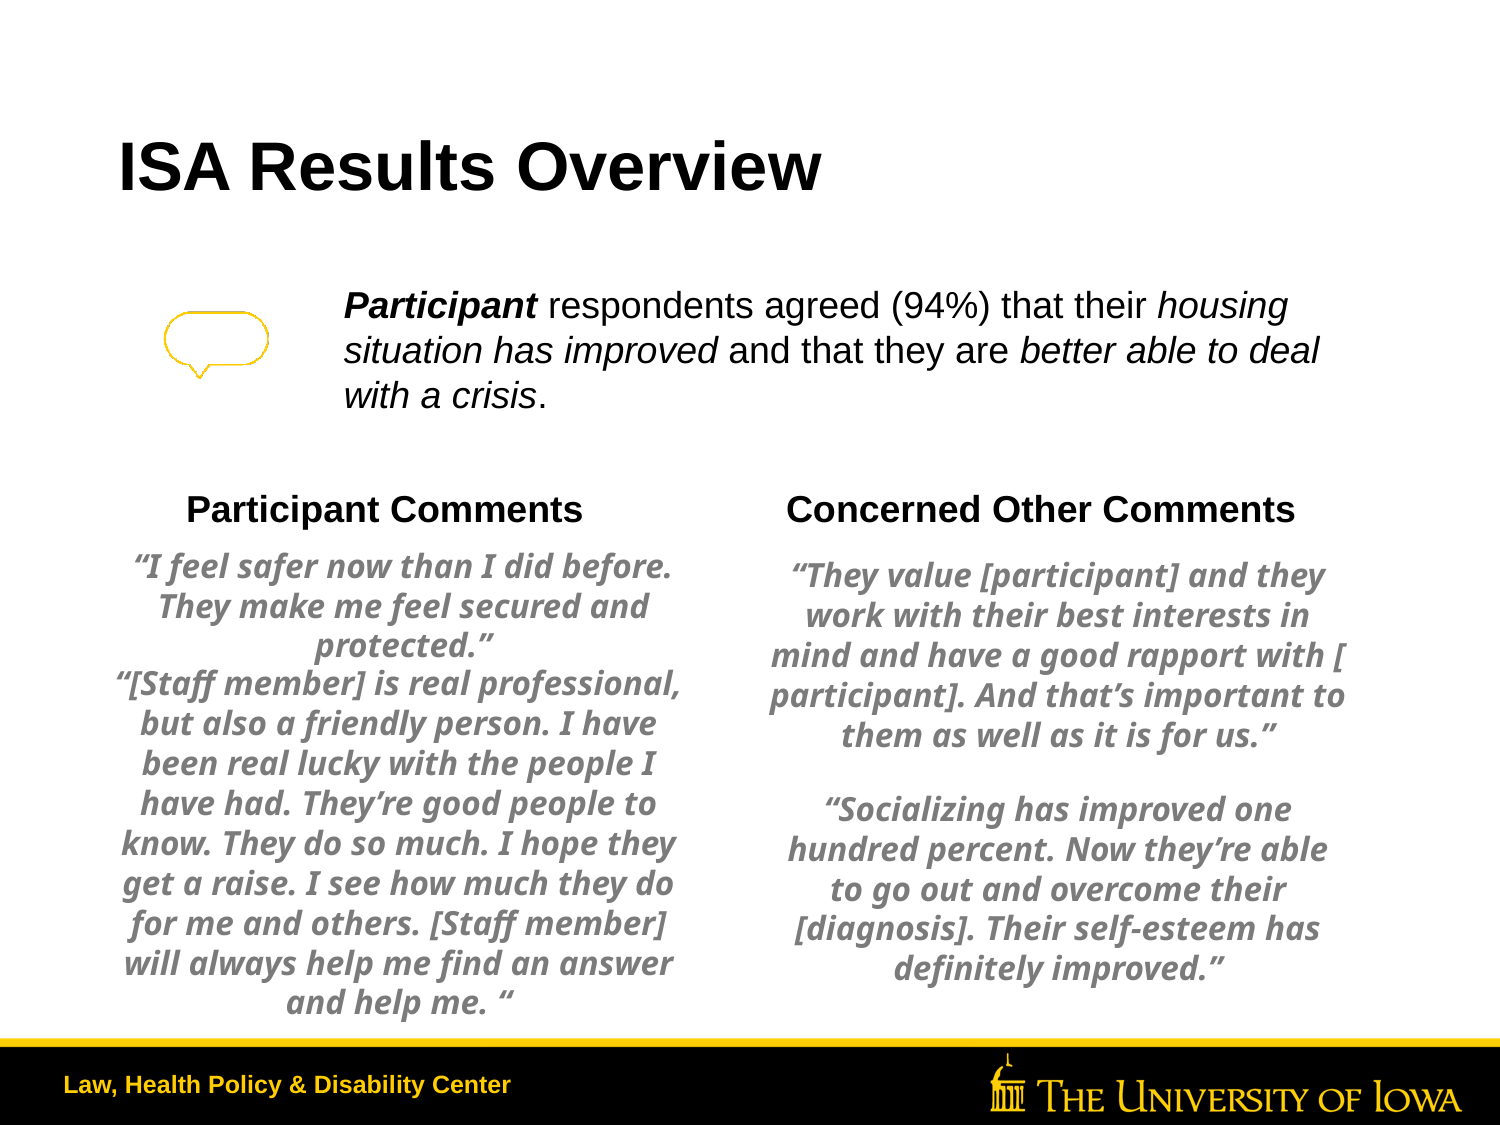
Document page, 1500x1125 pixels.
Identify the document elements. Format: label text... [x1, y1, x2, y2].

text_box “They value [participant] and they work with their best interests in mind and have a good rapport with [ participant]. And that’s important to them as well as it is for us.” [753, 522, 1379, 755]
title ISA Results Overview [103, 59, 1397, 278]
text_box Participant respondents agreed (94%) that their housing situation has improved and that they are better able to deal with a crisis. [328, 273, 1402, 453]
picture [0, 0, 1500, 1125]
text_box “I feel safer now than I did before. They make me feel secured and protected.” [98, 497, 724, 712]
text_box “[Staff member] is real professional, but also a friendly person. I have been real lucky with the people I have had. They’re good people to know. They do so much. I hope they get a raise. I see how much they do for me and others. [Staff member] will always help me find an answer and help me. “ [93, 664, 720, 1020]
text_box Participant Comments Concerned Other Comments [103, 477, 1390, 538]
footer Law, Health Policy & Disability Center [48, 1048, 866, 1120]
text_box “Socializing has improved one hundred percent. Now they’re able to go out and overcome their [diagnosis]. Their self-esteem has definitely improved.” [753, 755, 1379, 1020]
